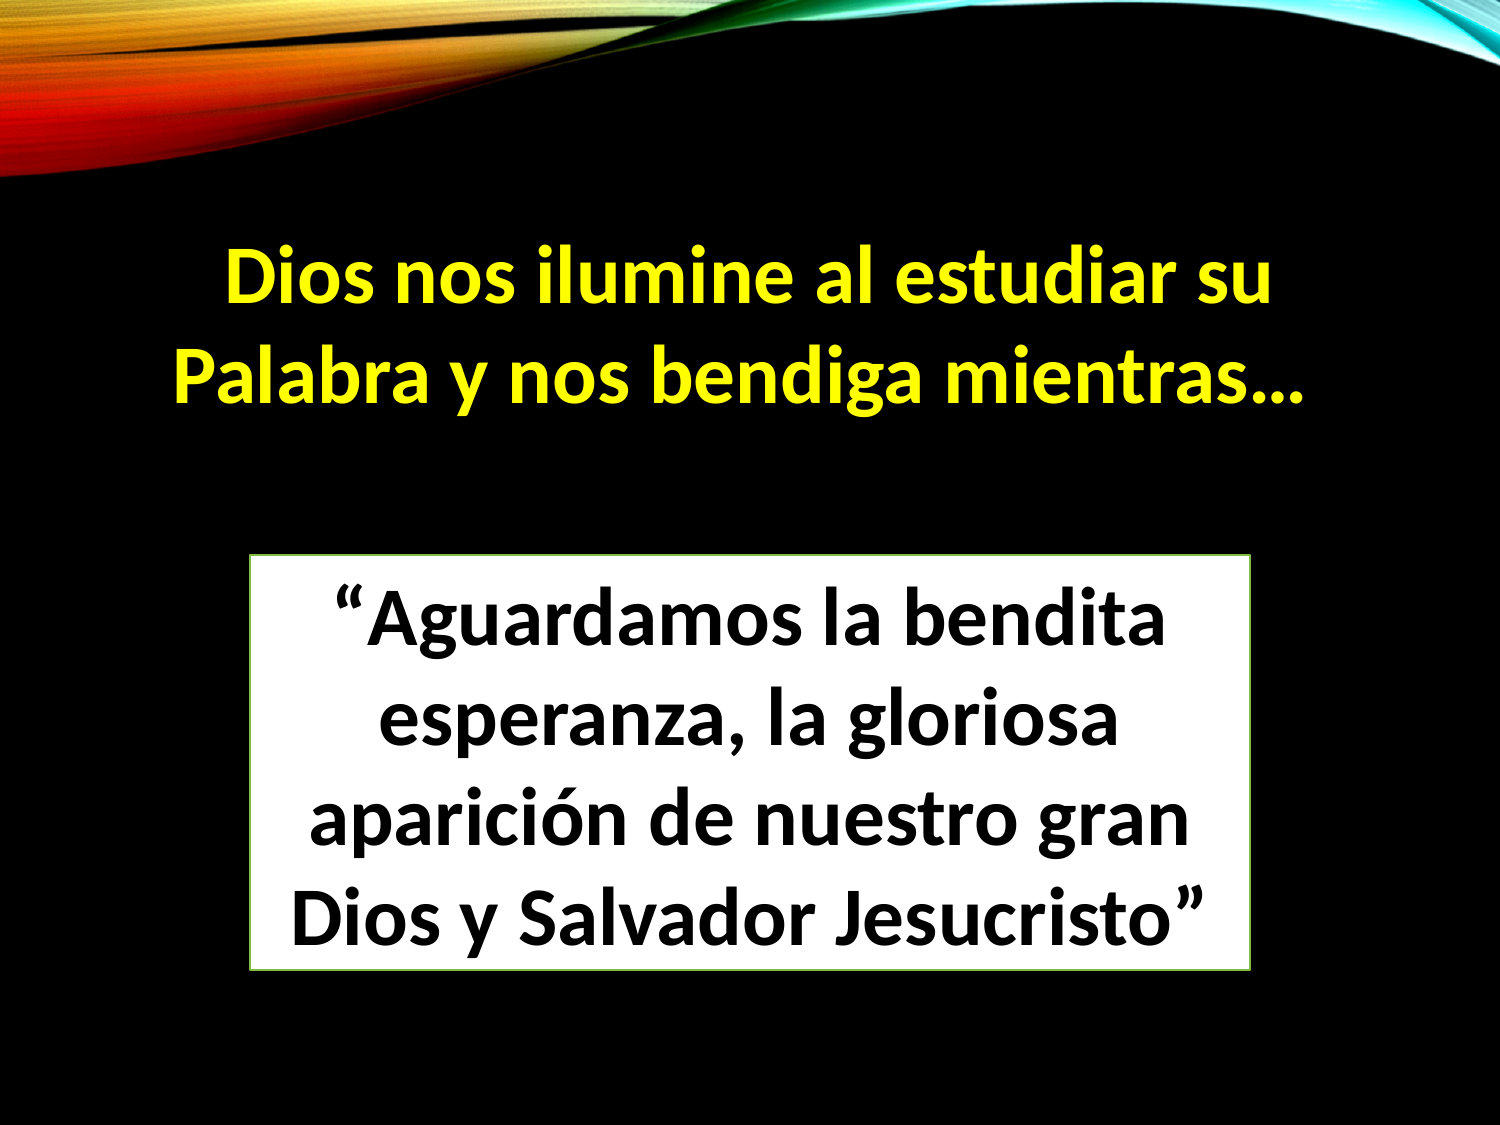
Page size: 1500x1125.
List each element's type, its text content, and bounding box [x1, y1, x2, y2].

text_box Dios nos ilumine al estudiar su Palabra y nos bendiga mientras… [117, 213, 1383, 428]
text_box “Aguardamos la bendita esperanza, la gloriosa aparición de nuestro gran Dios y Salvador Jesucristo” [249, 554, 1251, 971]
picture [0, 0, 1500, 178]
